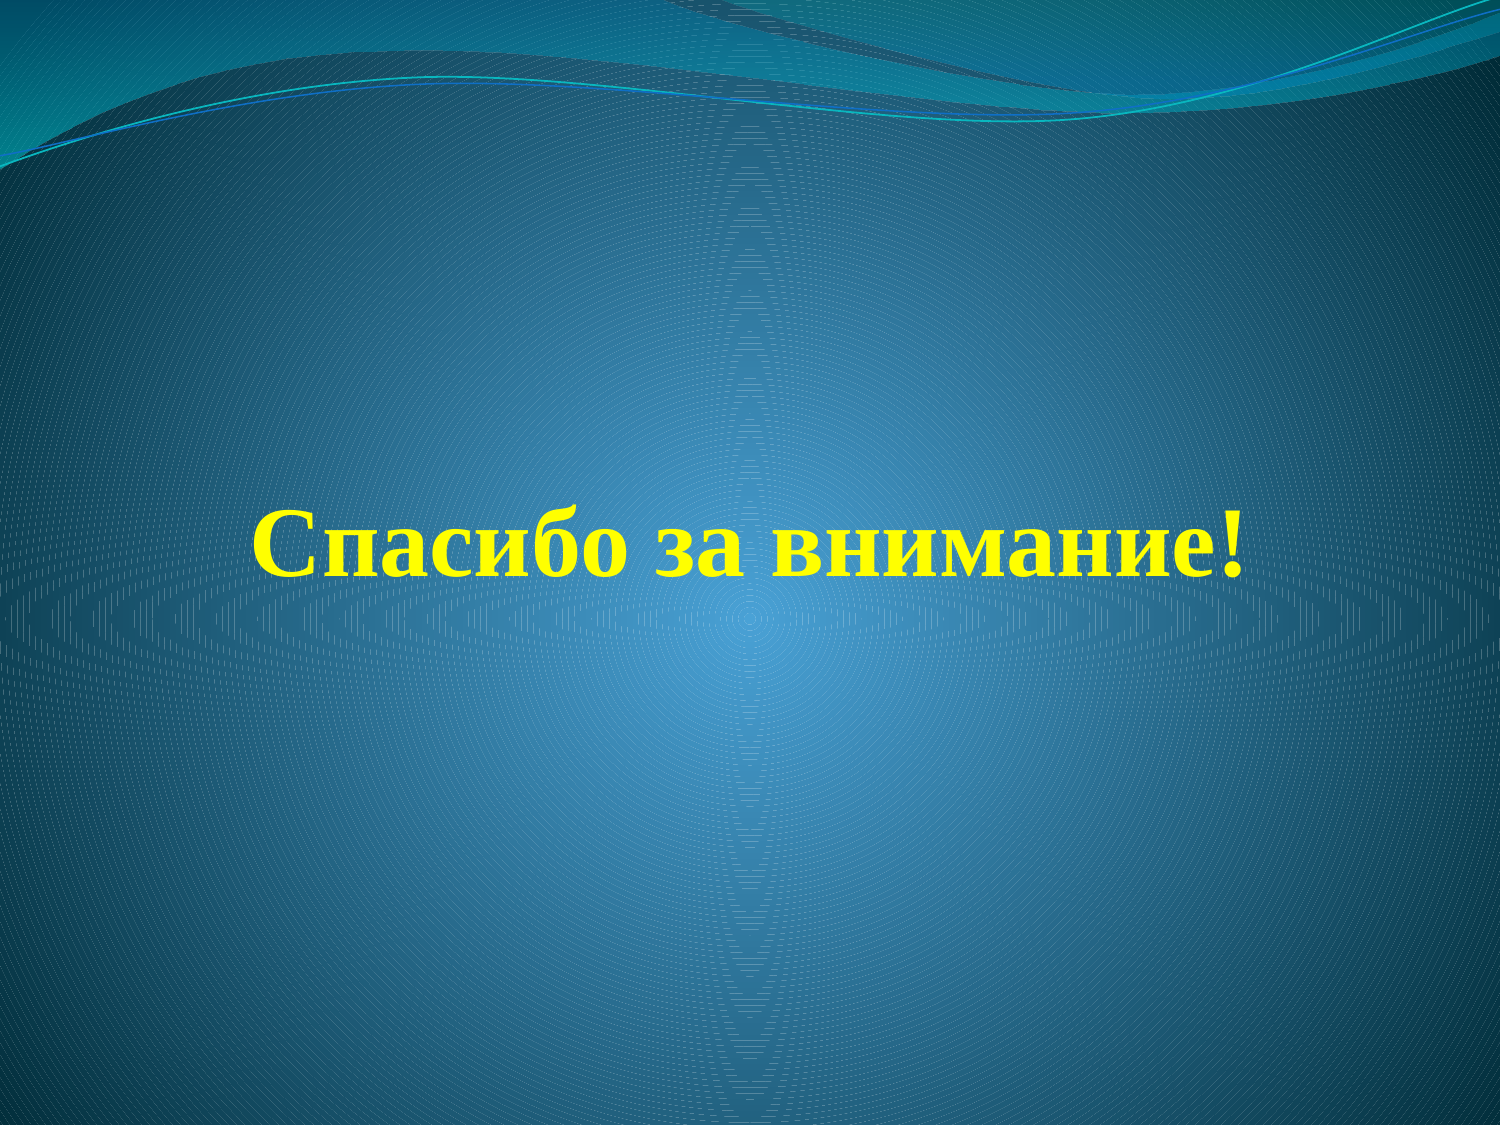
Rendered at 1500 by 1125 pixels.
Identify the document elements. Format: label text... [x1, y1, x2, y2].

text_box Спасибо за внимание! [163, 468, 1336, 604]
